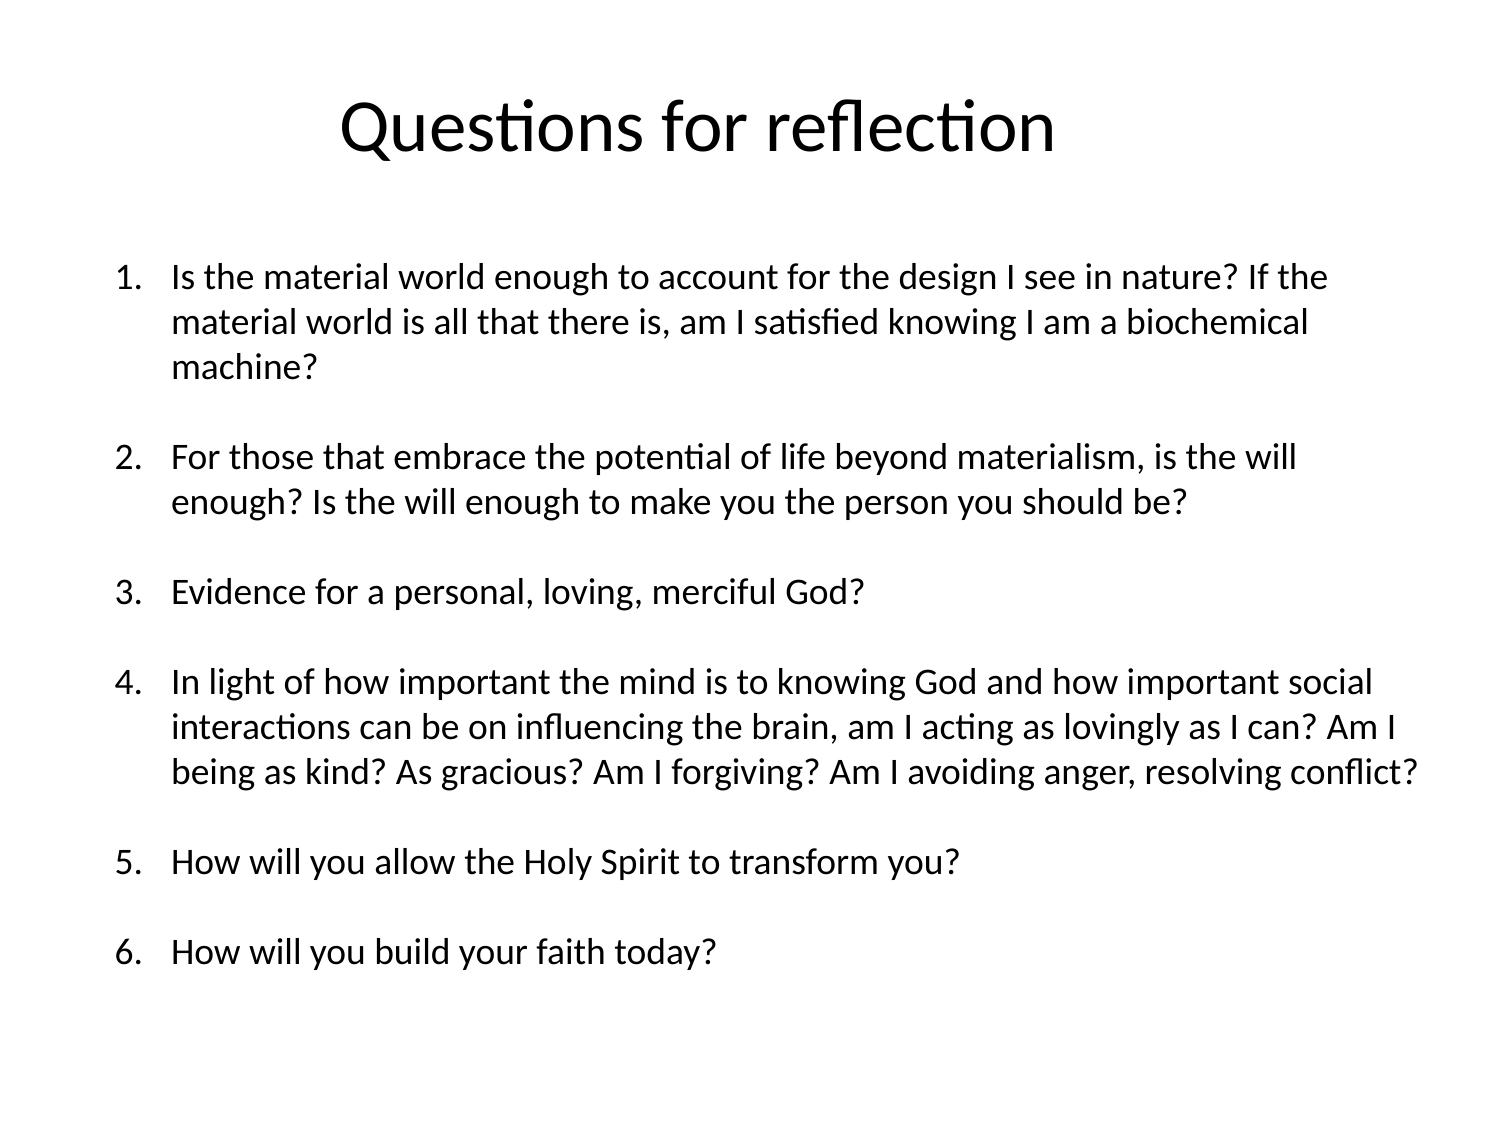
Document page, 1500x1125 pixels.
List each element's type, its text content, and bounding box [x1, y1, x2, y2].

text_box Questions for reflection [324, 68, 1388, 174]
text_box Is the material world enough to account for the design I see in nature? If the material world is all that there is, am I satisfied knowing I am a biochemical machine? For those that embrace the potential of life beyond materialism, is the will enough? Is the will enough to make you the person you should be? Evidence for a personal, loving, merciful God? In light of how important the mind is to knowing God and how important social interactions can be on influencing the brain, am I acting as lovingly as I can? Am I being as kind? As gracious? Am I forgiving? Am I avoiding anger, resolving conflict? How will you allow the Holy Spirit to transform you? How will you build your faith today? [99, 199, 1450, 1115]
